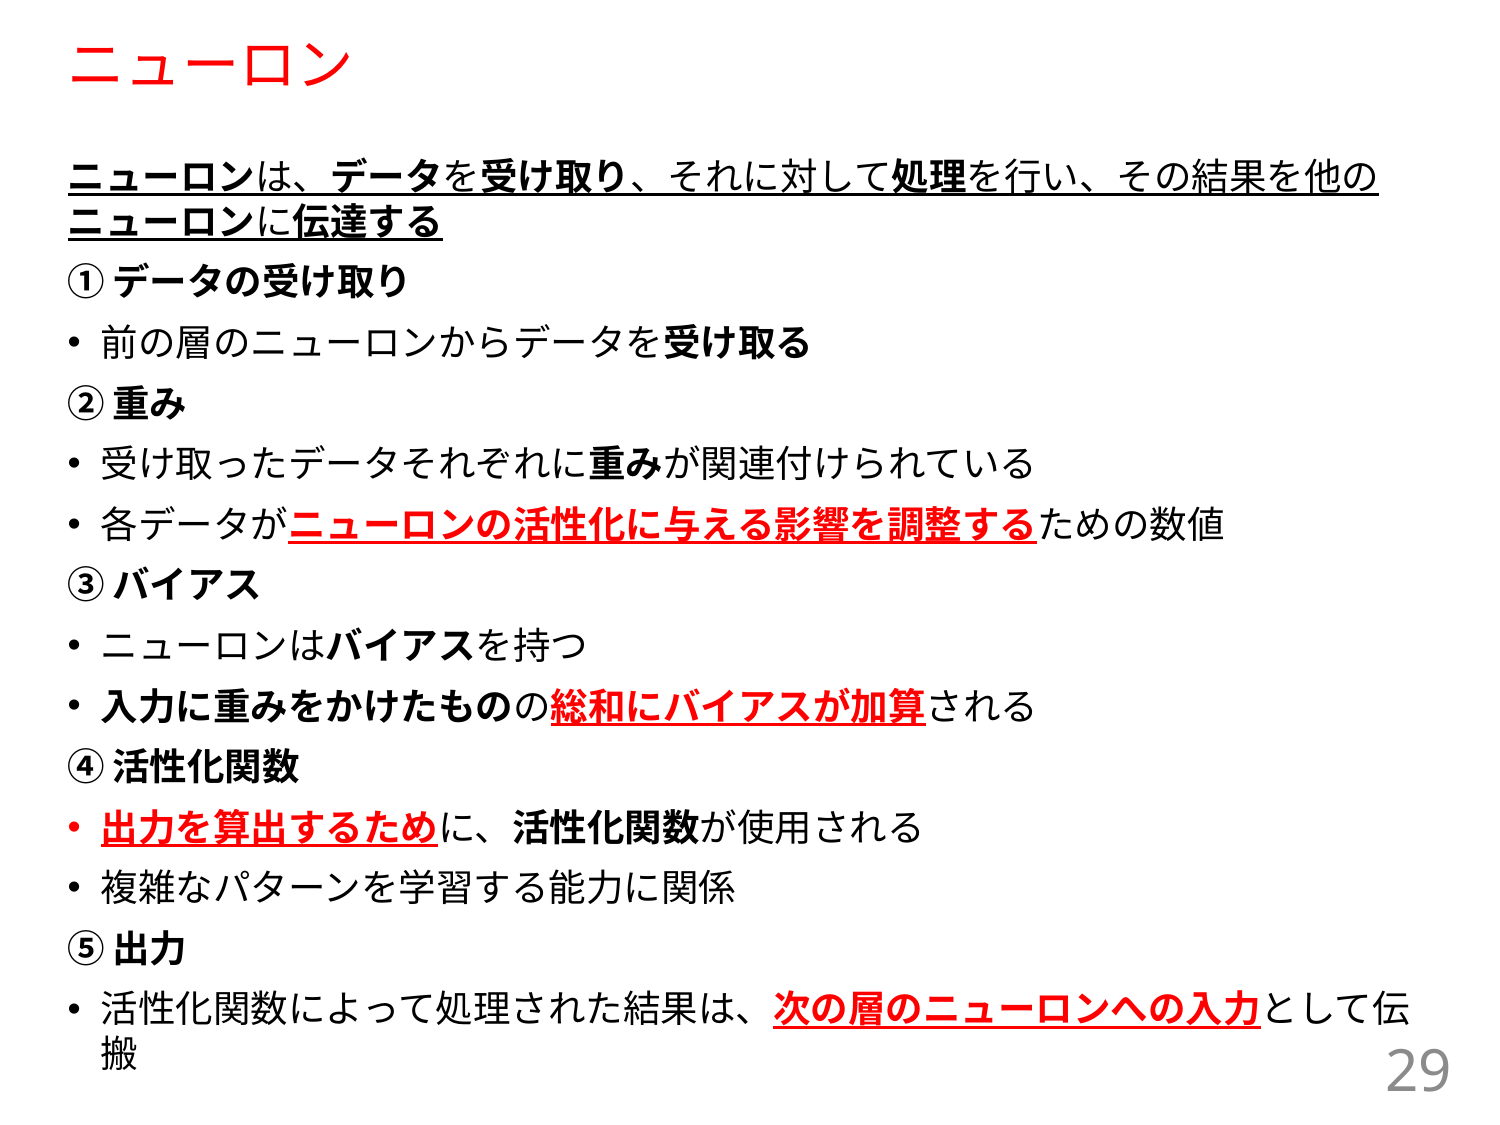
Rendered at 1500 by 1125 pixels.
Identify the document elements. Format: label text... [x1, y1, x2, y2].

title ニューロン [52, 28, 1441, 106]
list ニューロンは、データを受け取り、それに対して処理を行い、その結果を他のニューロンに伝達する ①データの受け取り 前の層のニューロンからデータを受け取る ②重み 受け取ったデータそれぞれに重みが関連付けられている 各データがニューロンの活性化に与える影響を調整するための数値 ③バイアス ニューロンはバイアスを持つ 入力に重みをかけたものの総和にバイアスが加算される ④活性化関数 出力を算出するために、活性化関数が使用される 複雑なパターンを学習する能力に関係 ⑤出力 活性化関数によって処理された結果は、次の層のニューロンへの入力として伝搬 [52, 145, 1441, 1093]
slide_number 29 [1129, 1042, 1467, 1103]
